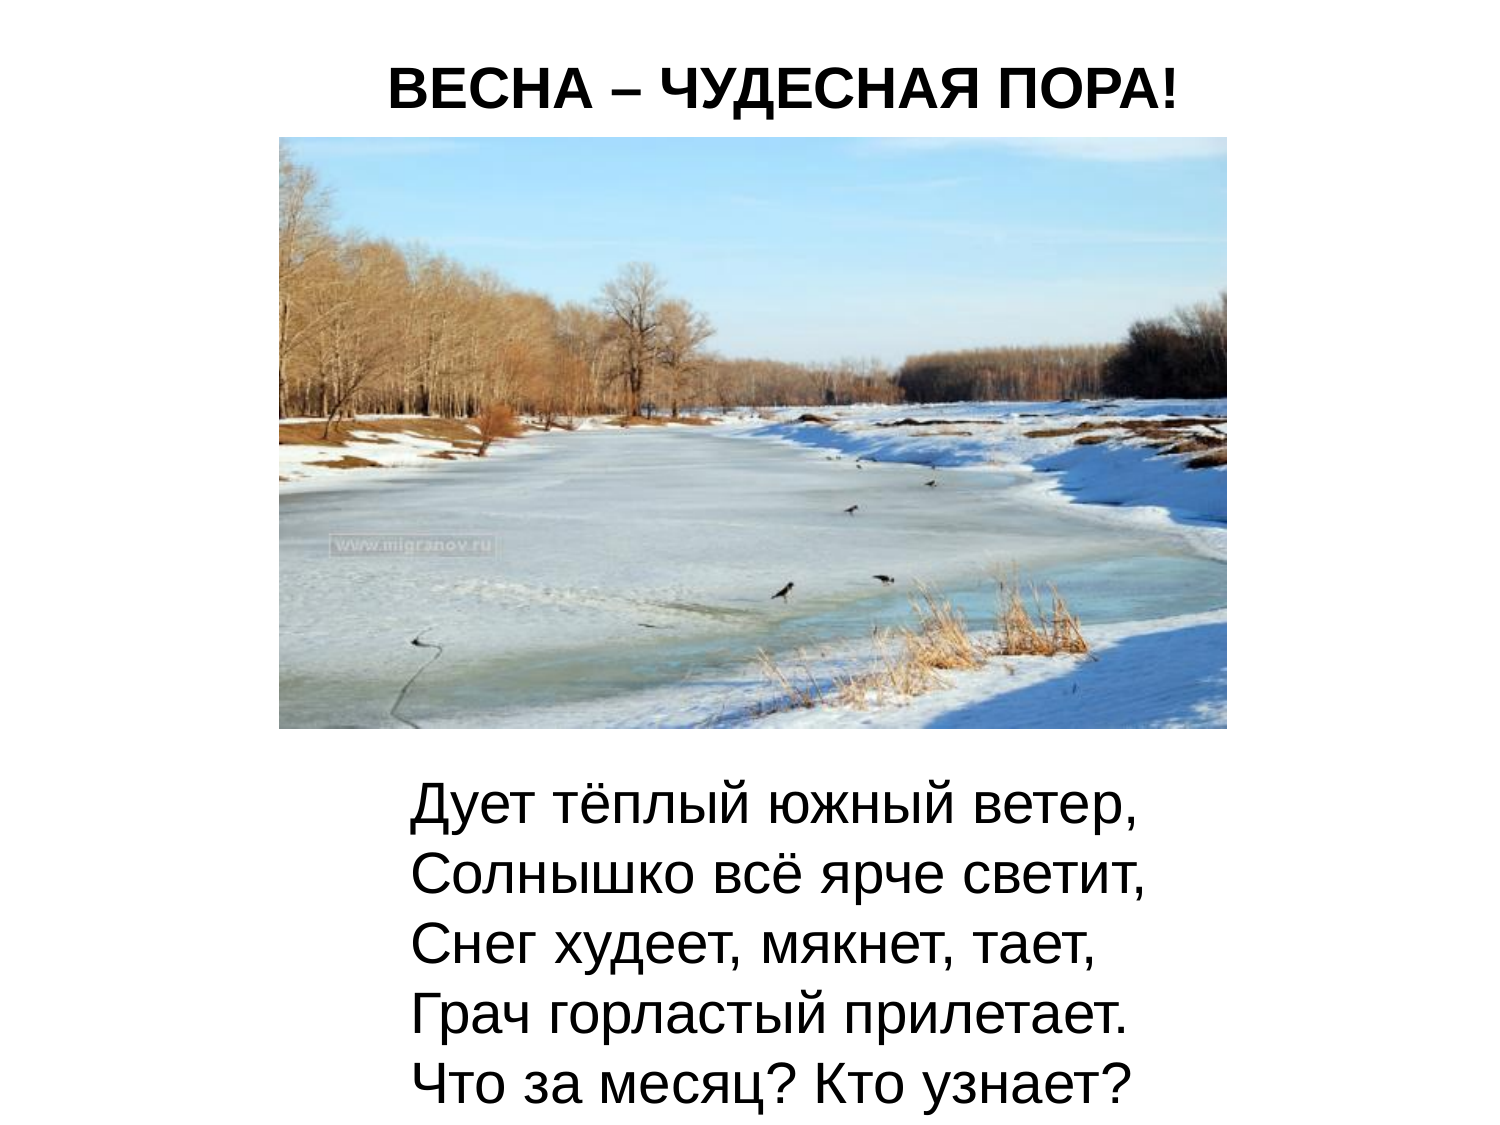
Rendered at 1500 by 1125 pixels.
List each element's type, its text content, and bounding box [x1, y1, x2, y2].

text_box Дует тёплый южный ветер, Солнышко всё ярче светит, Снег худеет, мякнет, тает, Грач горластый прилетает. Что за месяц? Кто узнает? [297, 758, 1231, 1123]
picture [279, 136, 1227, 730]
text_box ВЕСНА – ЧУДЕСНАЯ ПОРА! [150, 0, 1368, 181]
